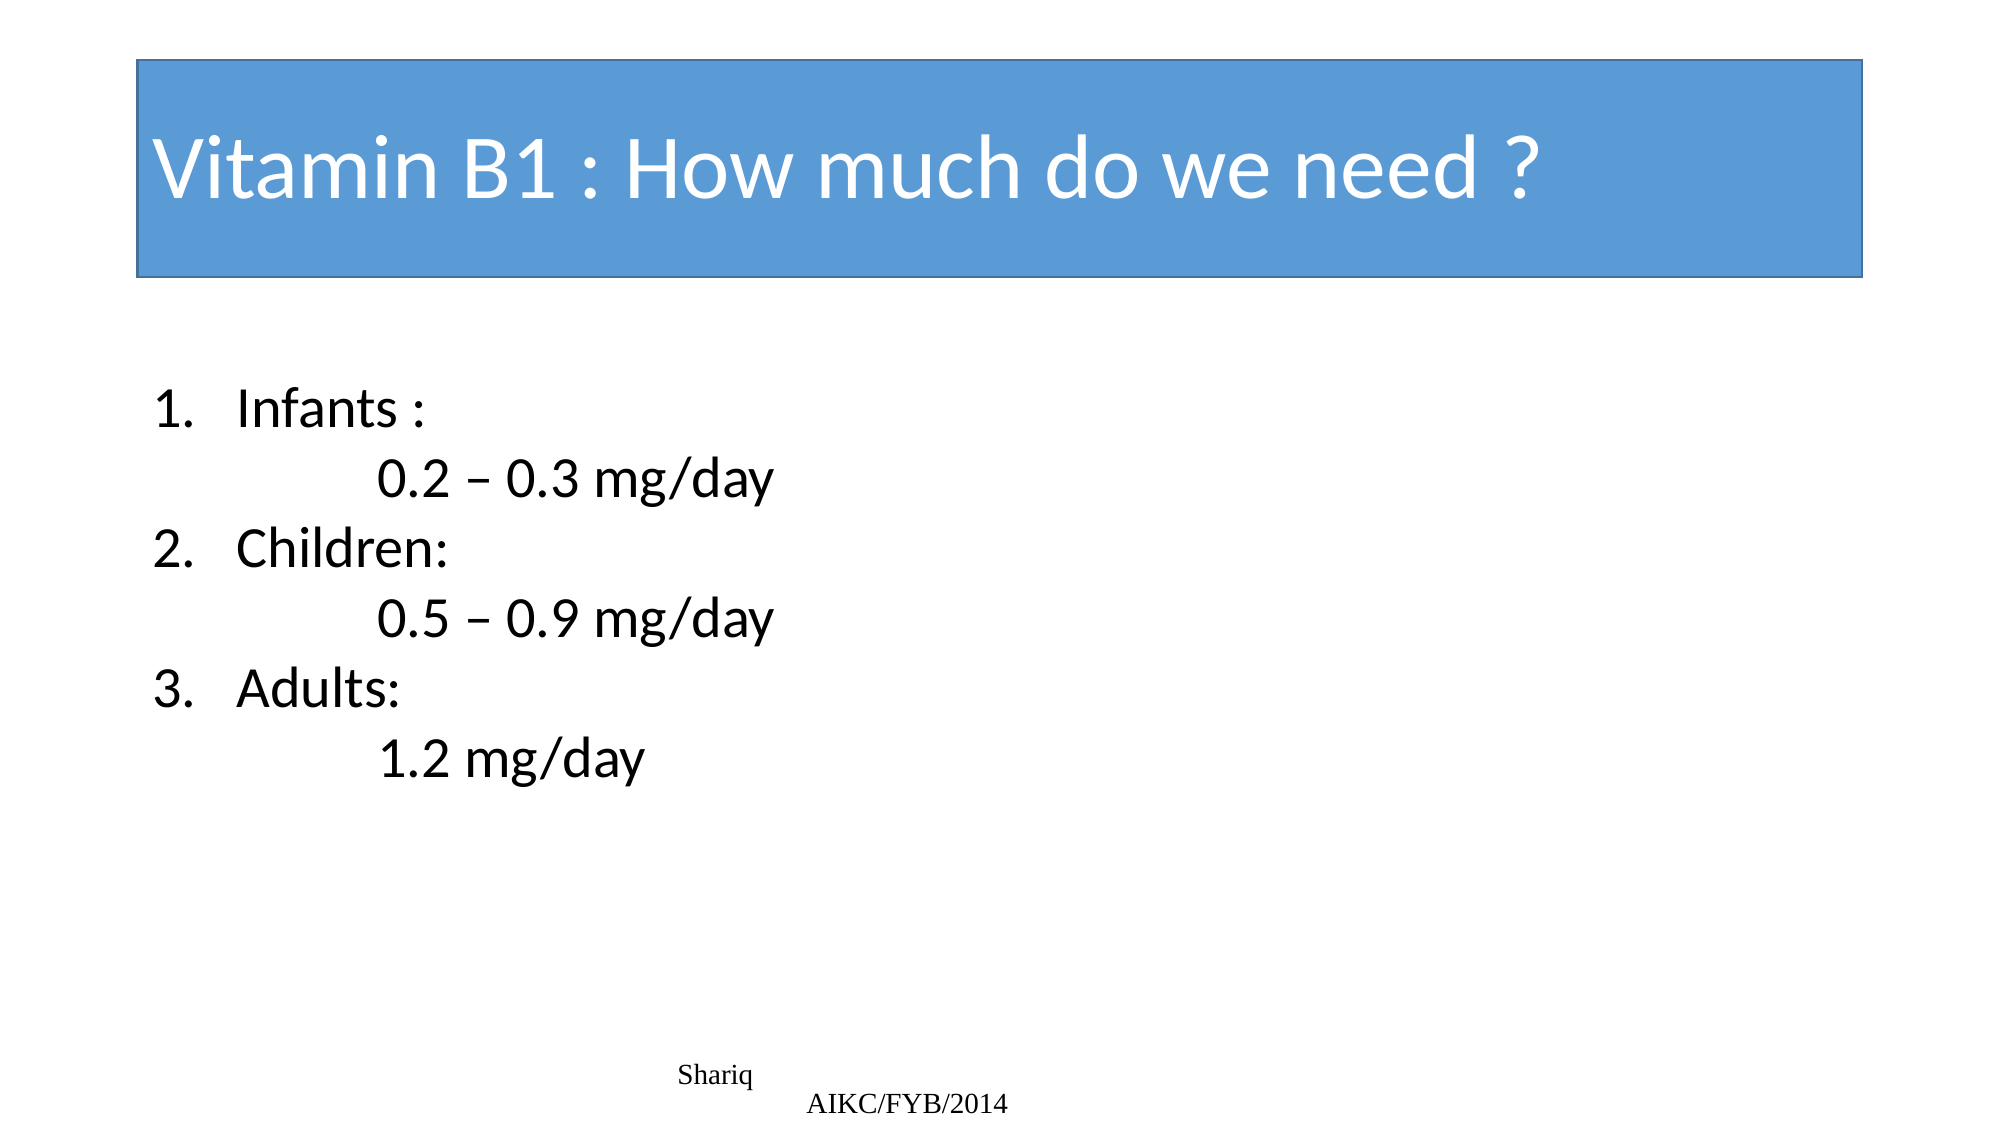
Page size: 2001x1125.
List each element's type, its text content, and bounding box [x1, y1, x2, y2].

footer Shariq AIKC/FYB/2014 [662, 1042, 1338, 1103]
text_box Infants : 0.2 – 0.3 mg/day Children: 0.5 – 0.9 mg/day Adults: 1.2 mg/day [137, 362, 1854, 867]
title Vitamin B1 : How much do we need ? [136, 59, 1863, 278]
